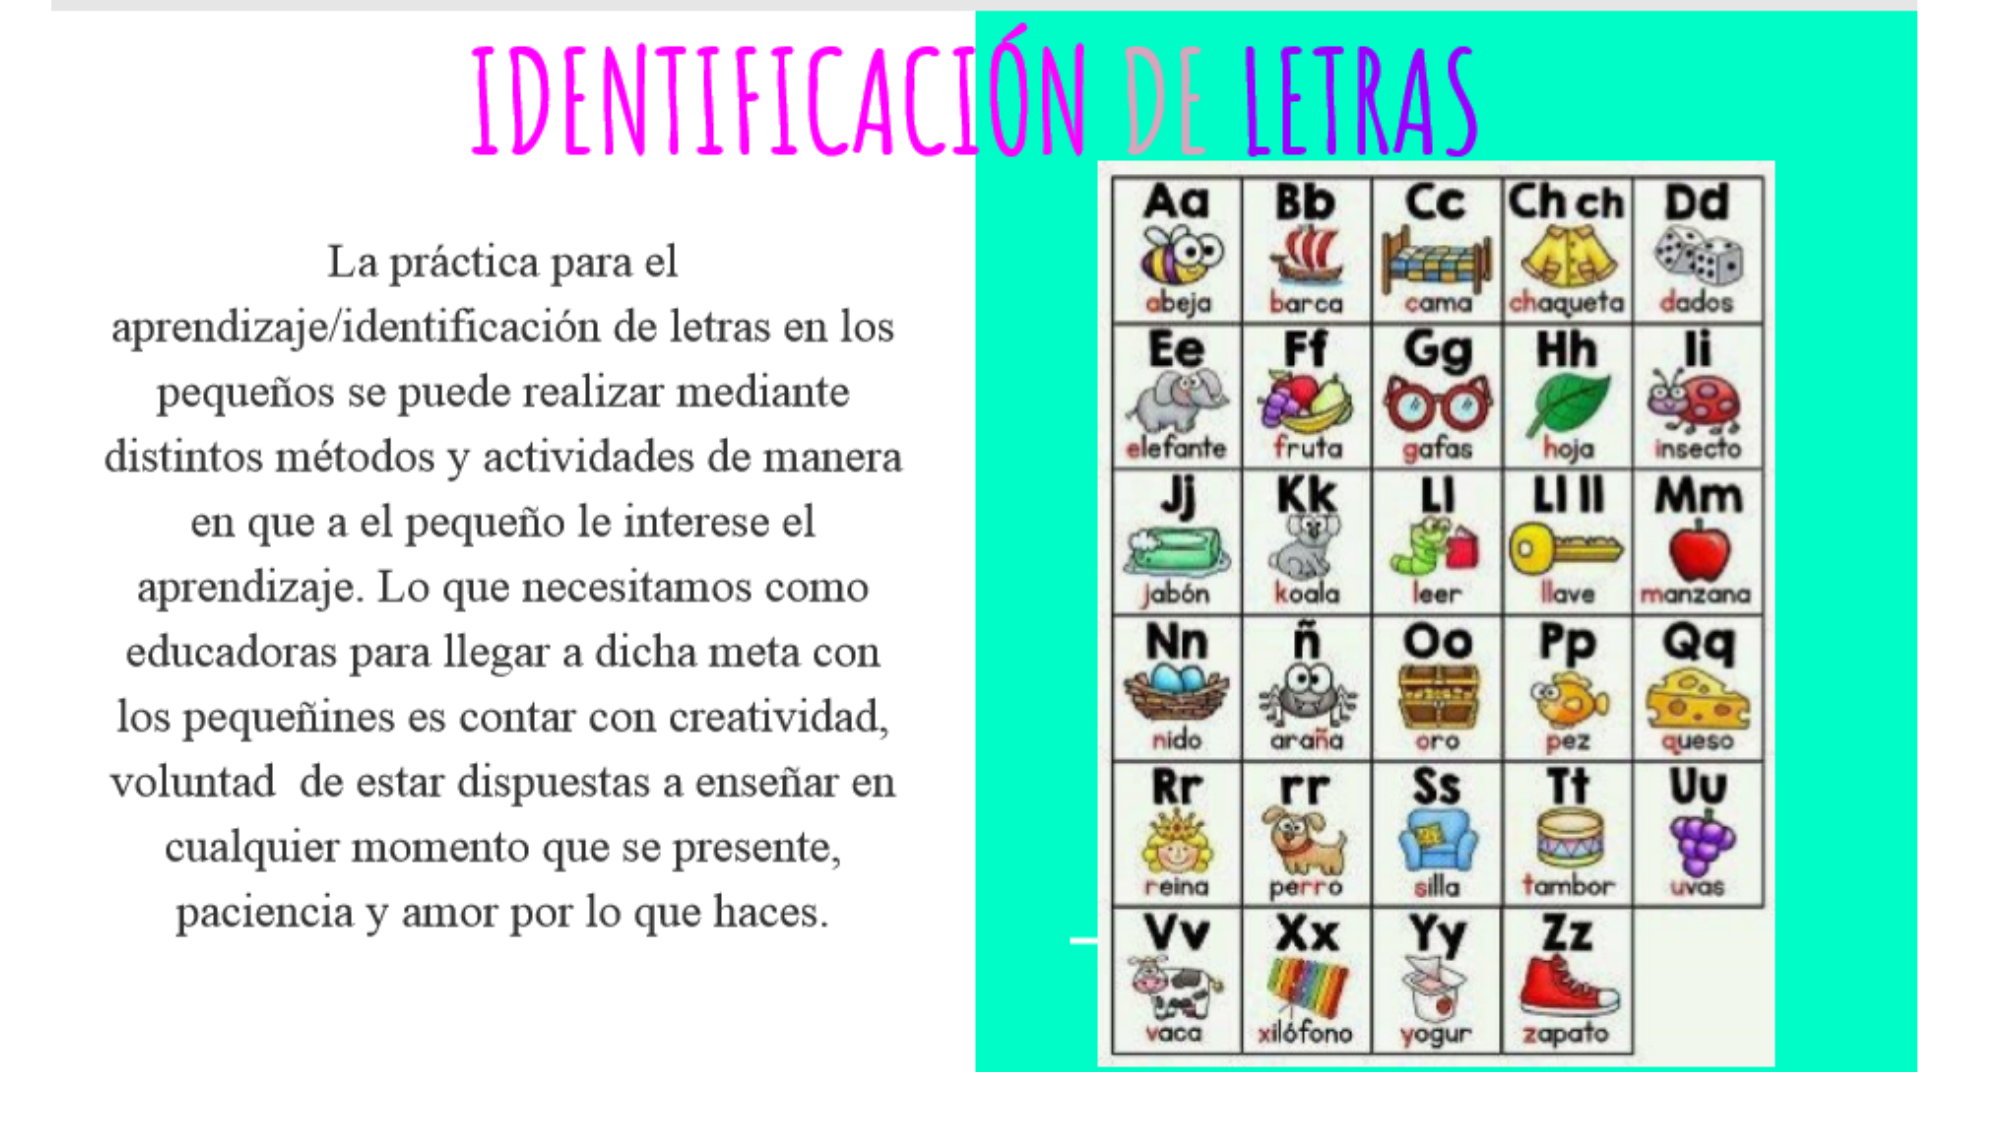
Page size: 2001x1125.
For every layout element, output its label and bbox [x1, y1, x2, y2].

list [51, 0, 1918, 1072]
